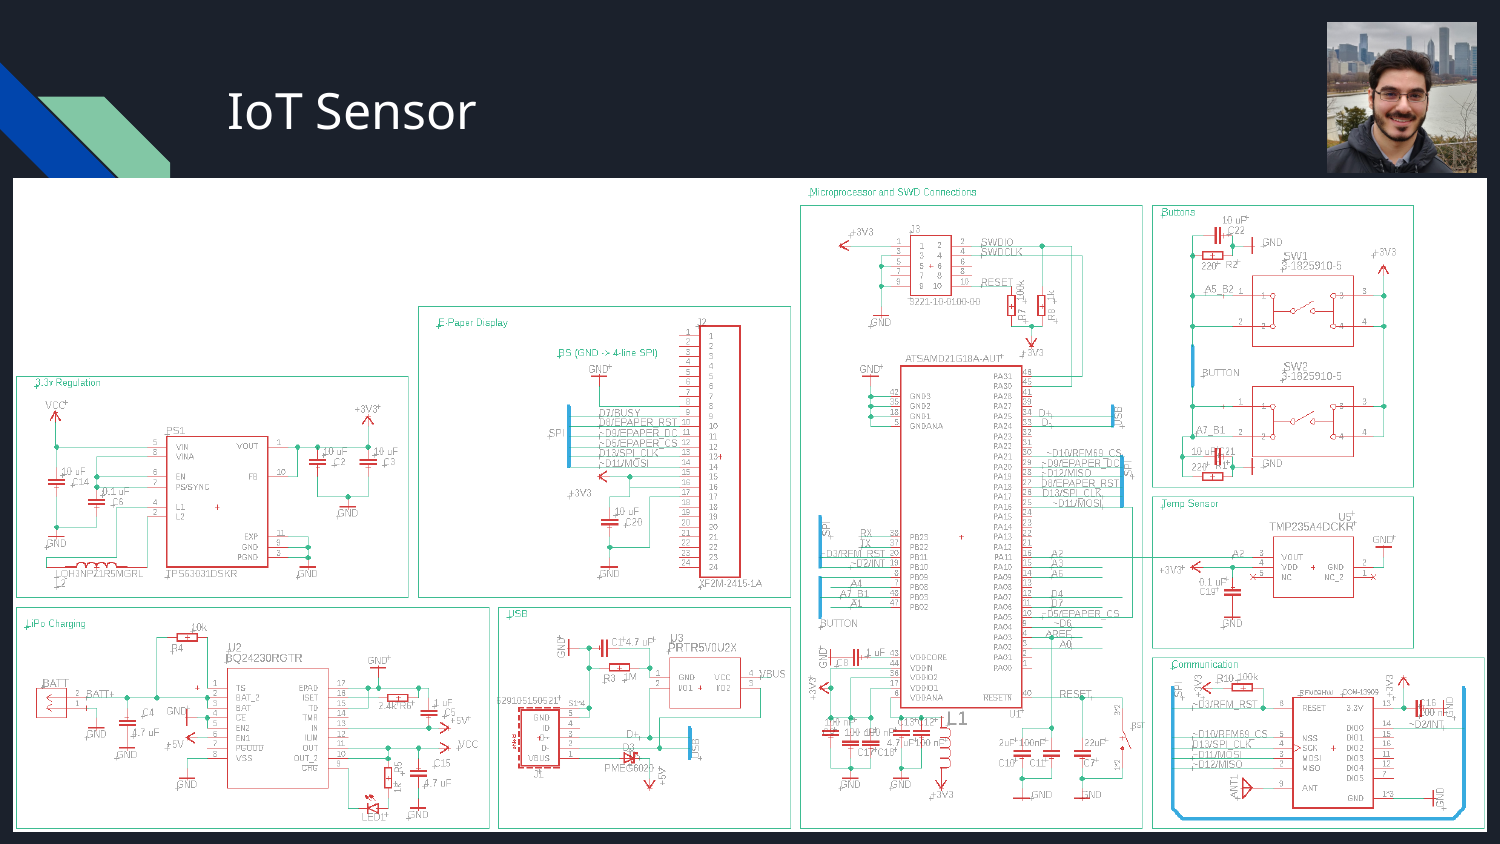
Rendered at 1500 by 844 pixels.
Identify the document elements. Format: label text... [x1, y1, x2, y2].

picture [1327, 22, 1478, 173]
title IoT Sensor [212, 64, 1322, 176]
picture [13, 177, 1487, 832]
